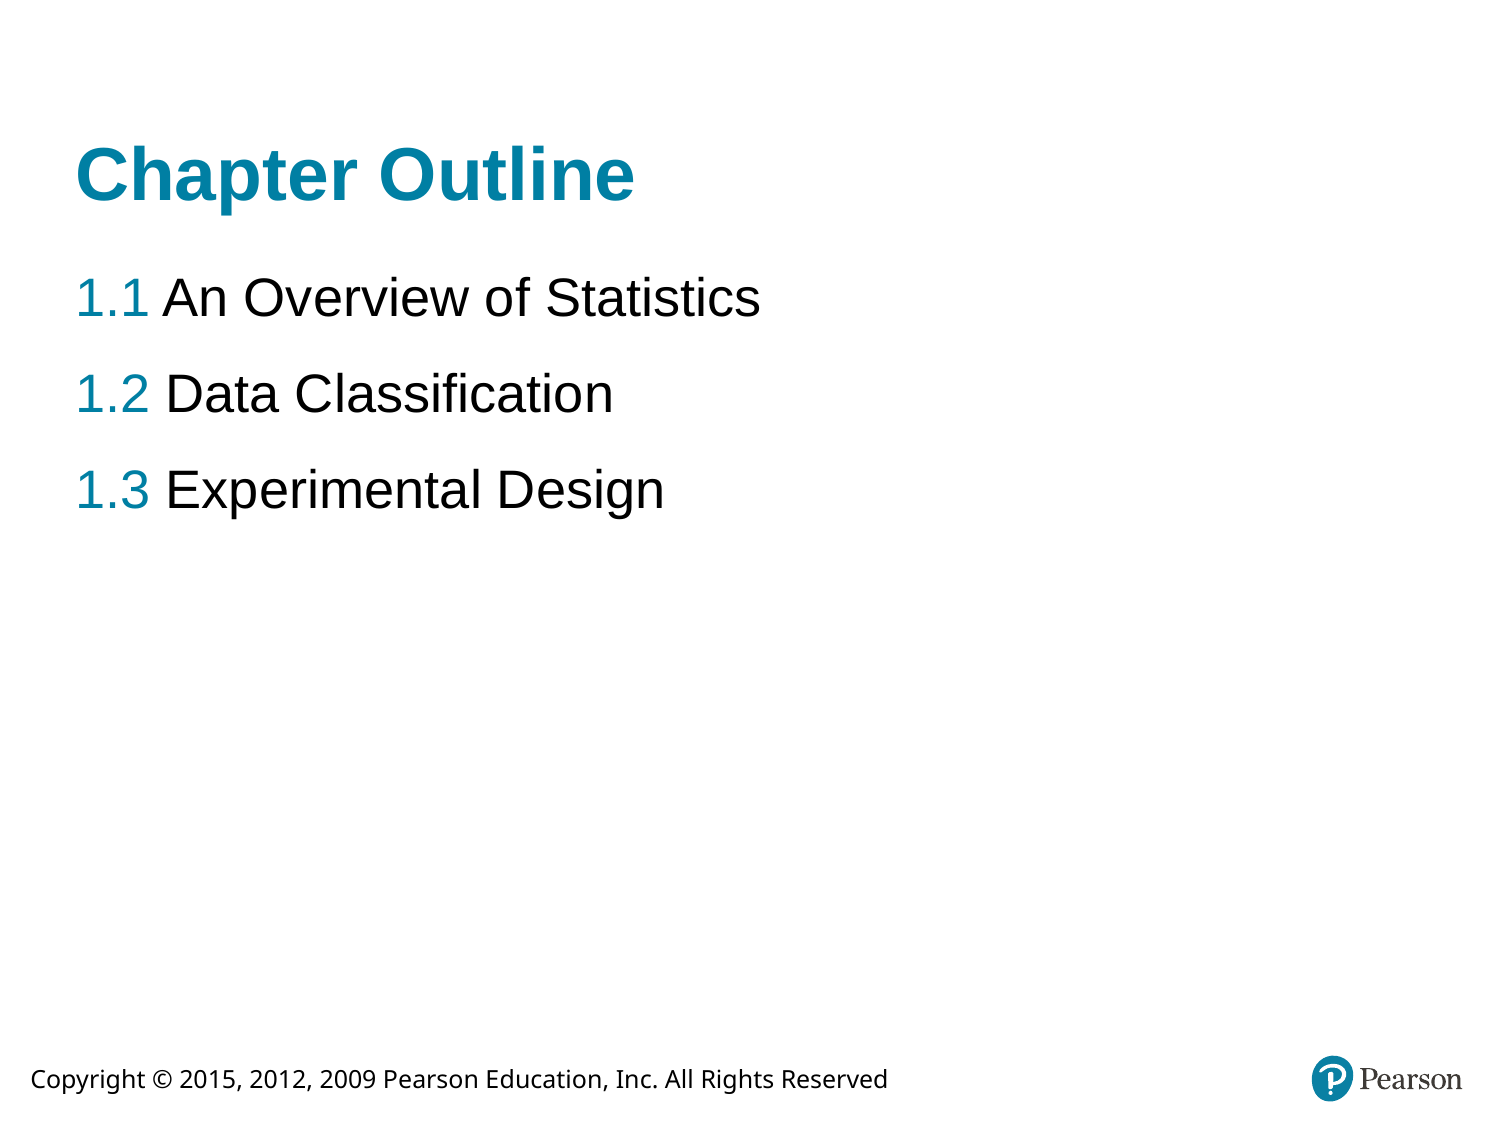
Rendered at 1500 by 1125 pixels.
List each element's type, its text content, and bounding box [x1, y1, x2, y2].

title Chapter Outline [75, 35, 1425, 216]
list 1.1 An Overview of Statistics 1.2 Data Classification 1.3 Experimental Design [75, 262, 1425, 1005]
